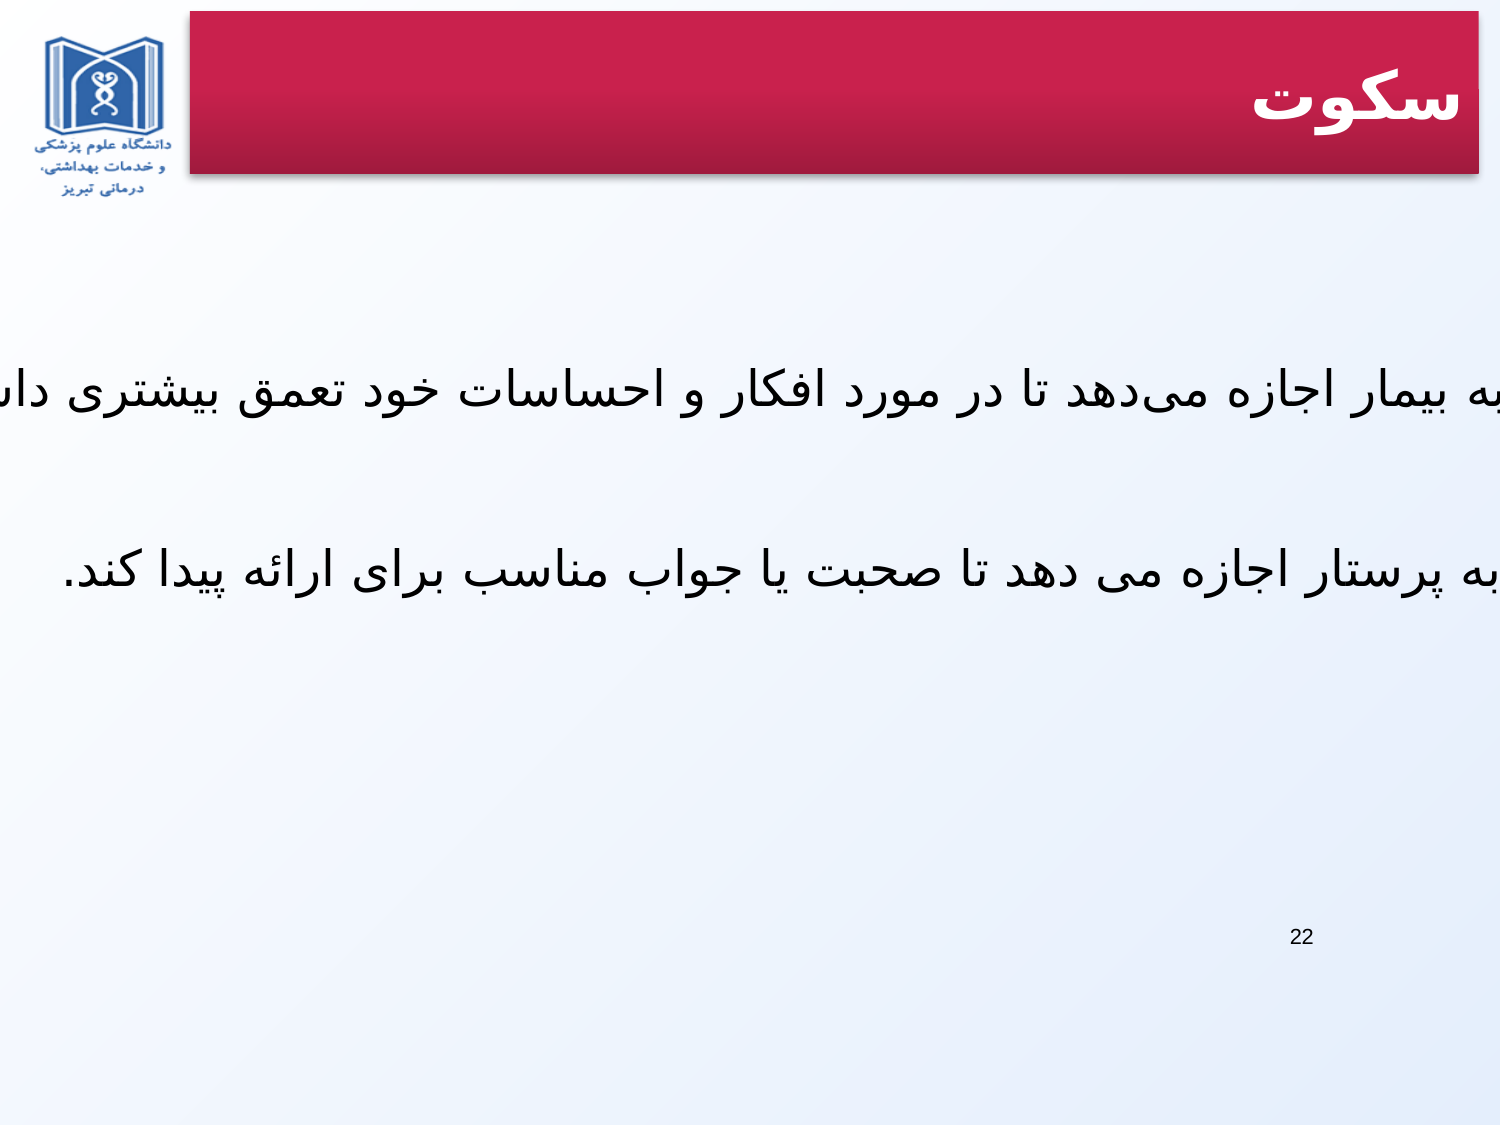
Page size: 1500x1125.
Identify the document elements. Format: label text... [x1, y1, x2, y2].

slide_number 22 [1275, 915, 1416, 1025]
text_box سکوت [189, 11, 1480, 175]
picture [27, 30, 181, 212]
text_box پرستار به ‌بیمار اجازه می‌دهد تا در مورد افکار و احساسات خود تعمق بیشتری داشته باشد. سکوت به پرستار اجازه می دهد تا صحبت یا جواب مناسب برای ارائه پیدا کند. [0, 213, 1500, 604]
